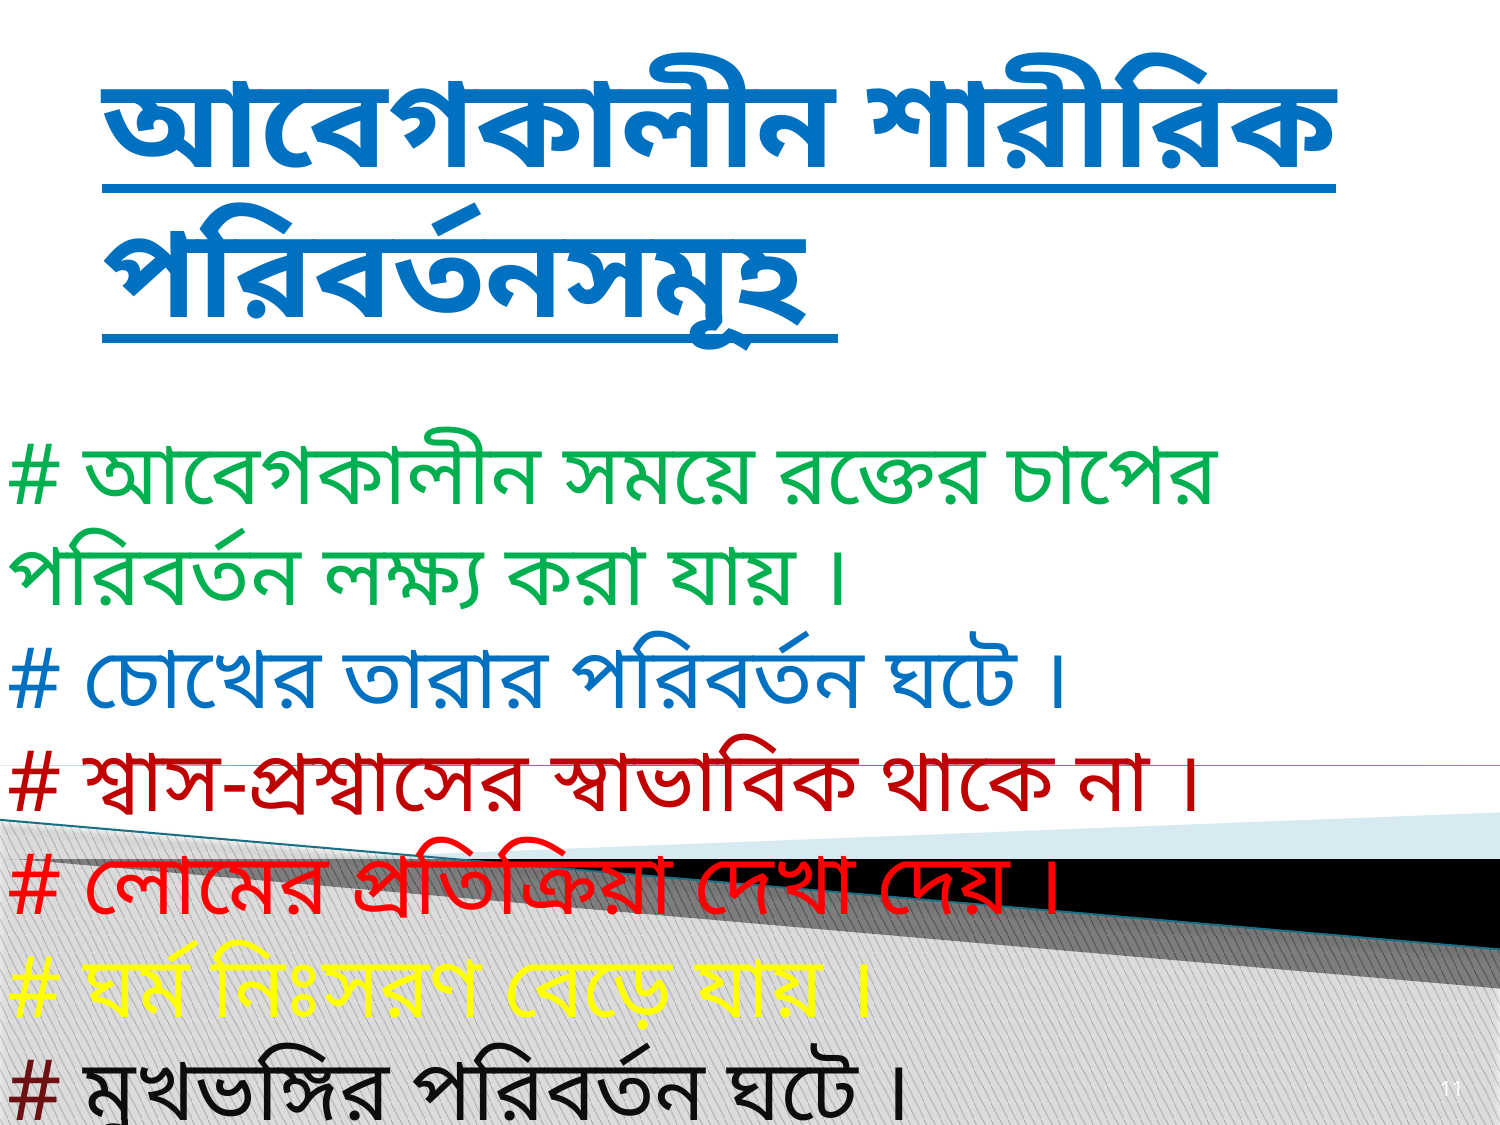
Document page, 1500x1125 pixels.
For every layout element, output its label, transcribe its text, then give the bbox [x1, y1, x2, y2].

picture [1338, 937, 1500, 989]
subtitle # আবেগকালীন সময়ে রক্তের চাপের পরিবর্তন লক্ষ্য করা যায় । # চোখের তারার পরিবর্তন ঘটে । # শ্বাস-প্রশ্বাসের স্বাভাবিক থাকে না । # লোমের প্রতিক্রিয়া দেখা দেয় । # ঘর্ম নিঃসরণ বেড়ে যায় । # মুখভঙ্গির পরিবর্তন ঘটে । [0, 412, 1338, 1125]
title আবেগকালীন শারীরিক পরিবর্তনসমূহ [87, 24, 1376, 350]
slide_number 11 [1418, 1051, 1479, 1112]
